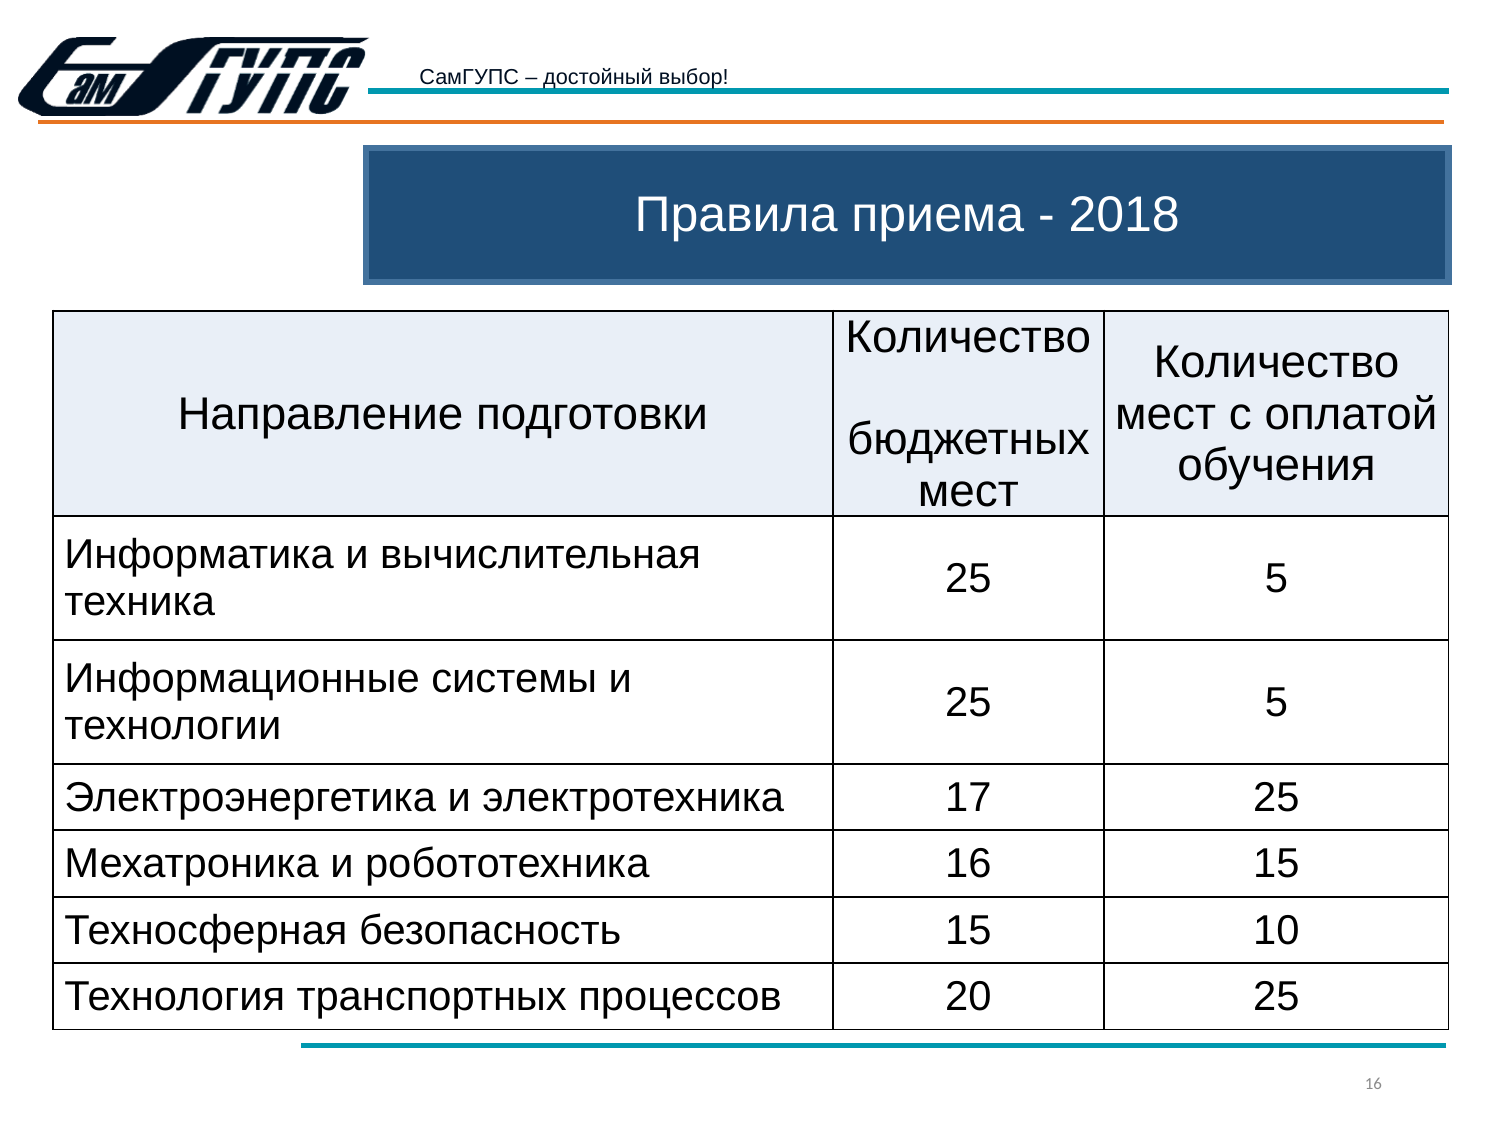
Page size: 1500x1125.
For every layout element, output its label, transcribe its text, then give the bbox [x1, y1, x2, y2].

table_cell 10 [1105, 898, 1448, 962]
table_cell 25 [1105, 765, 1448, 829]
table_cell Технология транспортных процессов [54, 964, 832, 1029]
table_cell 25 [834, 641, 1103, 763]
table_cell 5 [1105, 641, 1448, 763]
table_header Количество бюджетных мест [834, 312, 1103, 515]
table_cell 15 [834, 898, 1103, 962]
table_cell 16 [834, 831, 1103, 896]
table_cell 15 [1105, 831, 1448, 896]
table_cell 20 [834, 964, 1103, 1029]
table_cell Электроэнергетика и электротехника [54, 765, 832, 829]
table_cell Информатика и вычислительная техника [54, 517, 832, 639]
table_header Количество мест с оплатой обучения [1105, 312, 1448, 515]
slide_number 16 [1059, 1046, 1397, 1103]
title Правила приема - 2018 [365, 147, 1449, 283]
table_cell 17 [834, 765, 1103, 829]
table_cell Информационные системы и технологии [54, 641, 832, 763]
table_cell 25 [1105, 964, 1448, 1029]
table_cell Техносферная безопасность [54, 898, 832, 962]
table_header Направление подготовки [54, 312, 832, 515]
table_cell 25 [834, 517, 1103, 639]
table_cell Мехатроника и робототехника [54, 831, 832, 896]
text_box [18, 37, 1449, 123]
table_cell 5 [1105, 517, 1448, 639]
